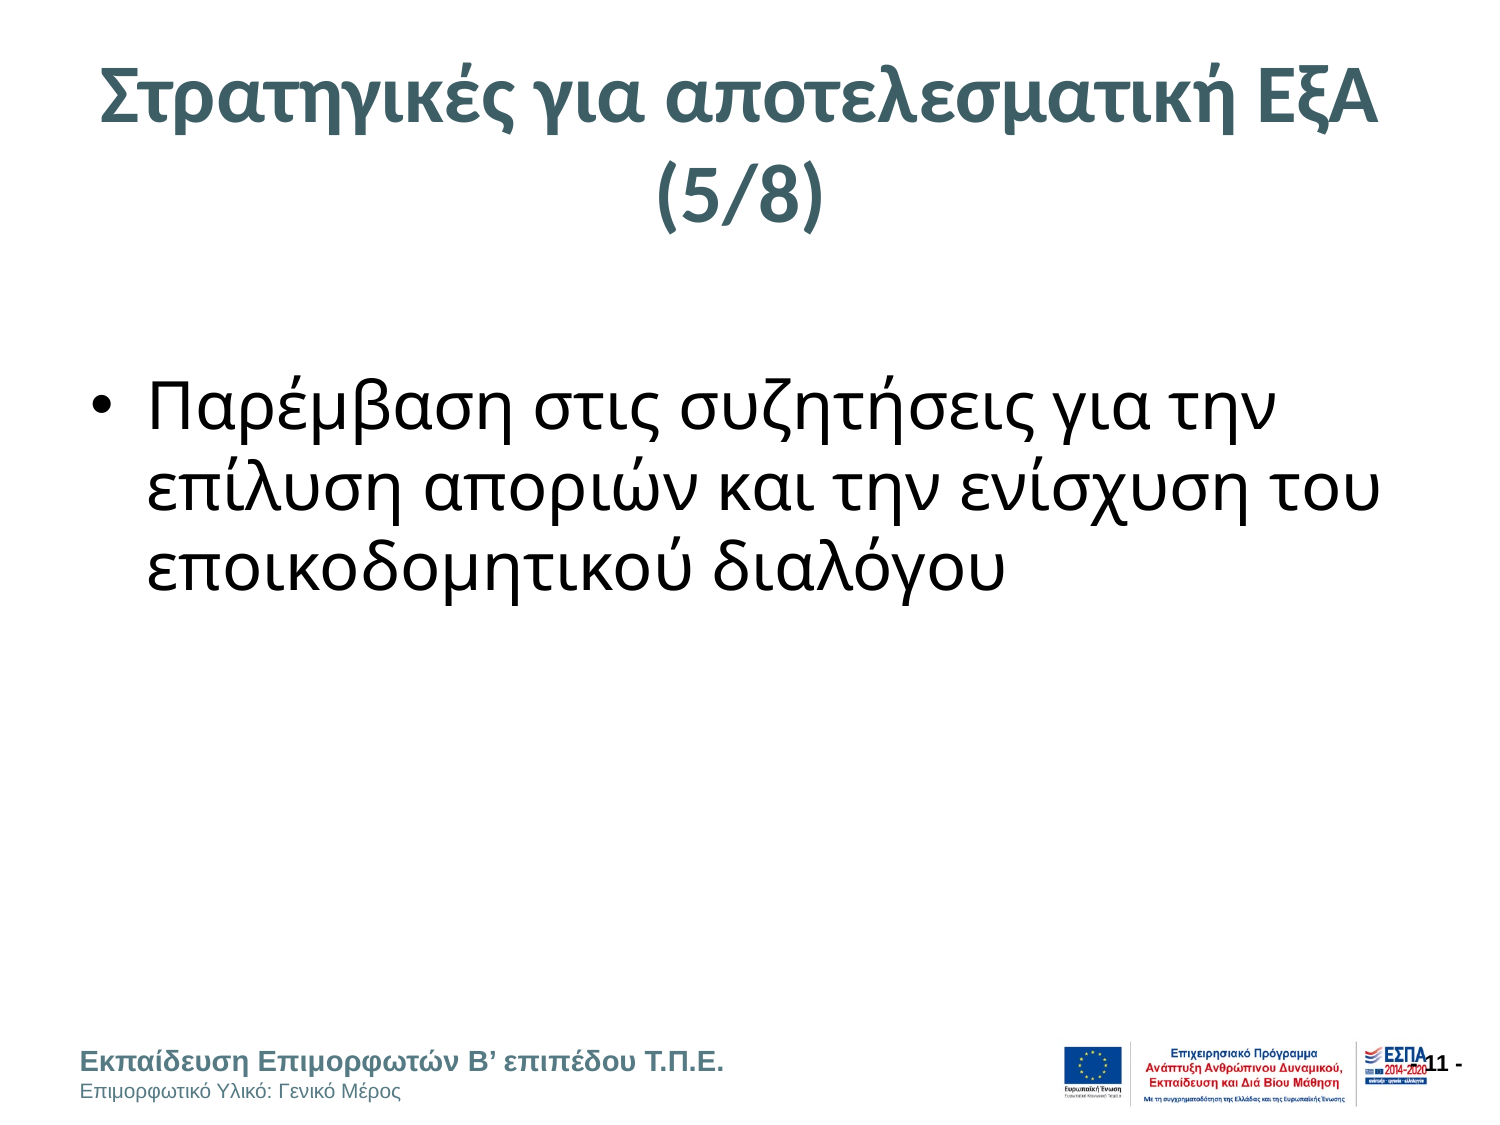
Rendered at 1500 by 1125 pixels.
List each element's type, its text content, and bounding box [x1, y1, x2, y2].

picture [1055, 1037, 1436, 1111]
list Παρέμβαση στις συζητήσεις για την επίλυση αποριών και την ενίσχυση του εποικοδομητικού διαλόγου [75, 262, 1425, 1005]
title Στρατηγικές για αποτελεσματική ΕξΑ (5/8) [75, 45, 1407, 233]
